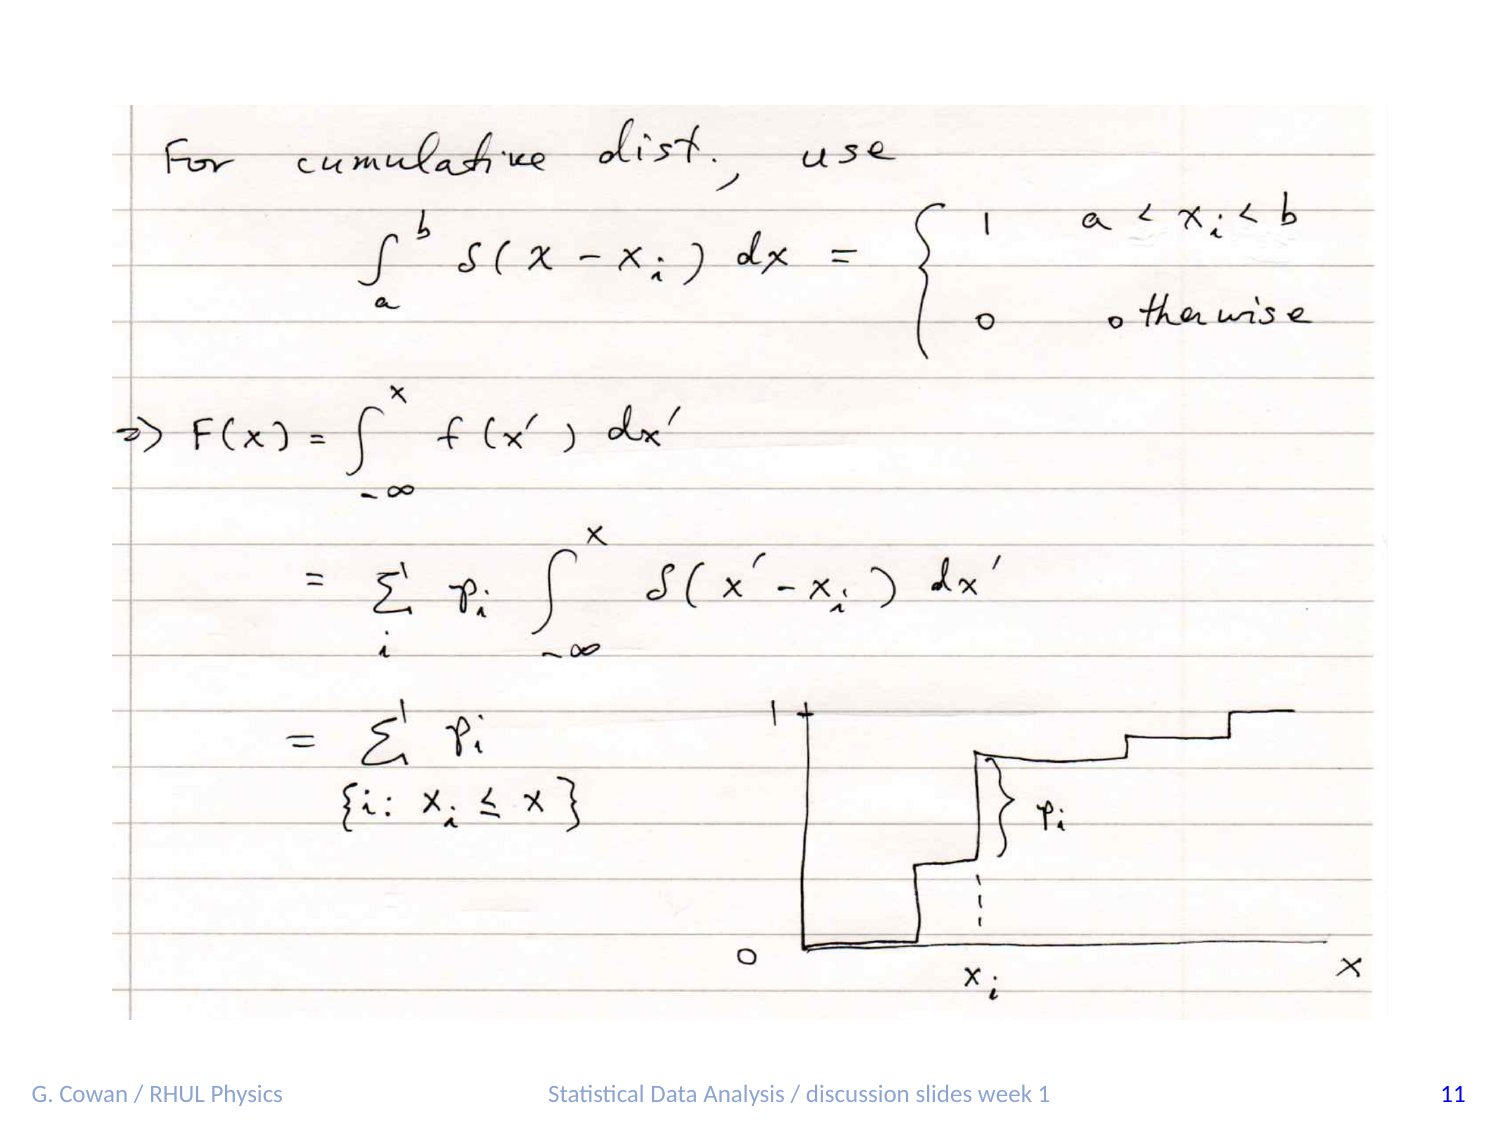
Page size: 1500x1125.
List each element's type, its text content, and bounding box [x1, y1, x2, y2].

slide_number 11 [1262, 1062, 1481, 1123]
picture [112, 105, 1388, 1020]
slide_number G. Cowan / RHUL Physics [16, 1062, 338, 1123]
footer Statistical Data Analysis / discussion slides week 1 [338, 1062, 1262, 1123]
